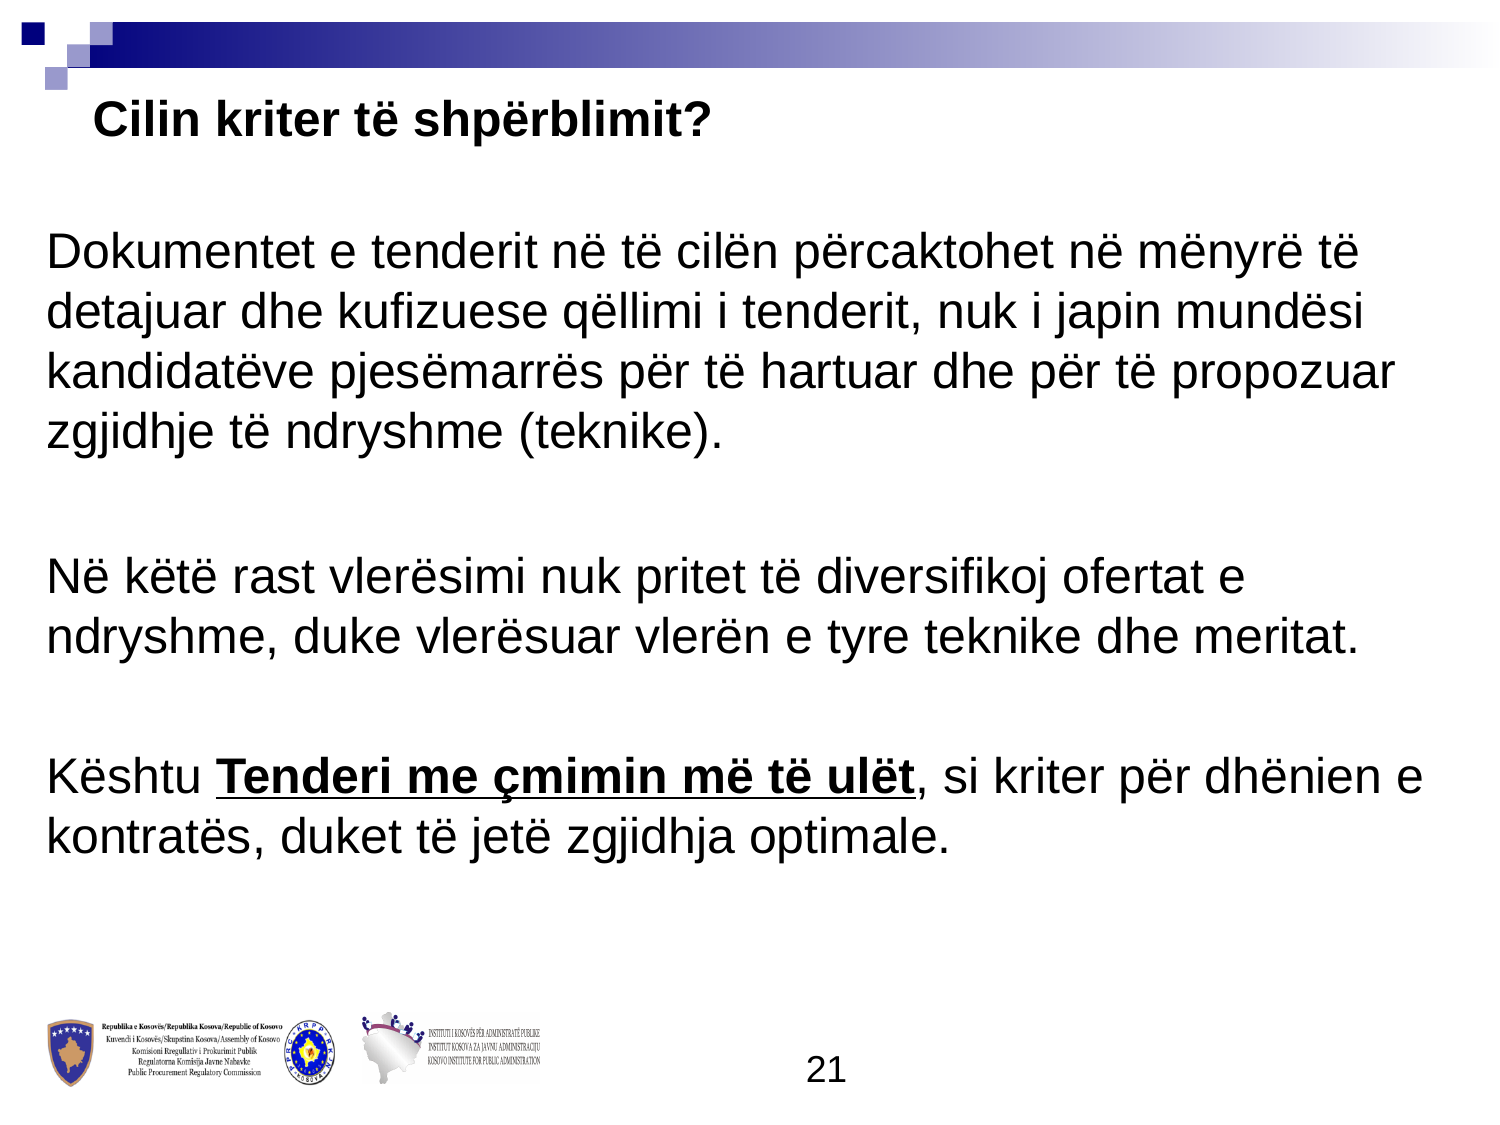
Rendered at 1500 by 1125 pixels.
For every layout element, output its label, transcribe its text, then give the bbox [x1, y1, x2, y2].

picture [37, 1012, 345, 1096]
text_box Cilin kriter të shpërblimit? [77, 79, 743, 154]
text_box Dokumentet e tenderit në të cilën përcaktohet në mënyrë të detajuar dhe kufizuese qëllimi i tenderit, nuk i japin mundësi kandidatëve pjesëmarrës për të hartuar dhe për të propozuar zgjidhje të ndryshme (teknike). Në këtë rast vlerësimi nuk pritet të diversifikoj ofertat e ndryshme, duke vlerësuar vlerën e tyre teknike dhe meritat. Kështu Tenderi me çmimin më të ulët, si kriter për dhënien e kontratës, duket të jetë zgjidhja optimale. [31, 211, 1461, 872]
picture [362, 1012, 540, 1084]
